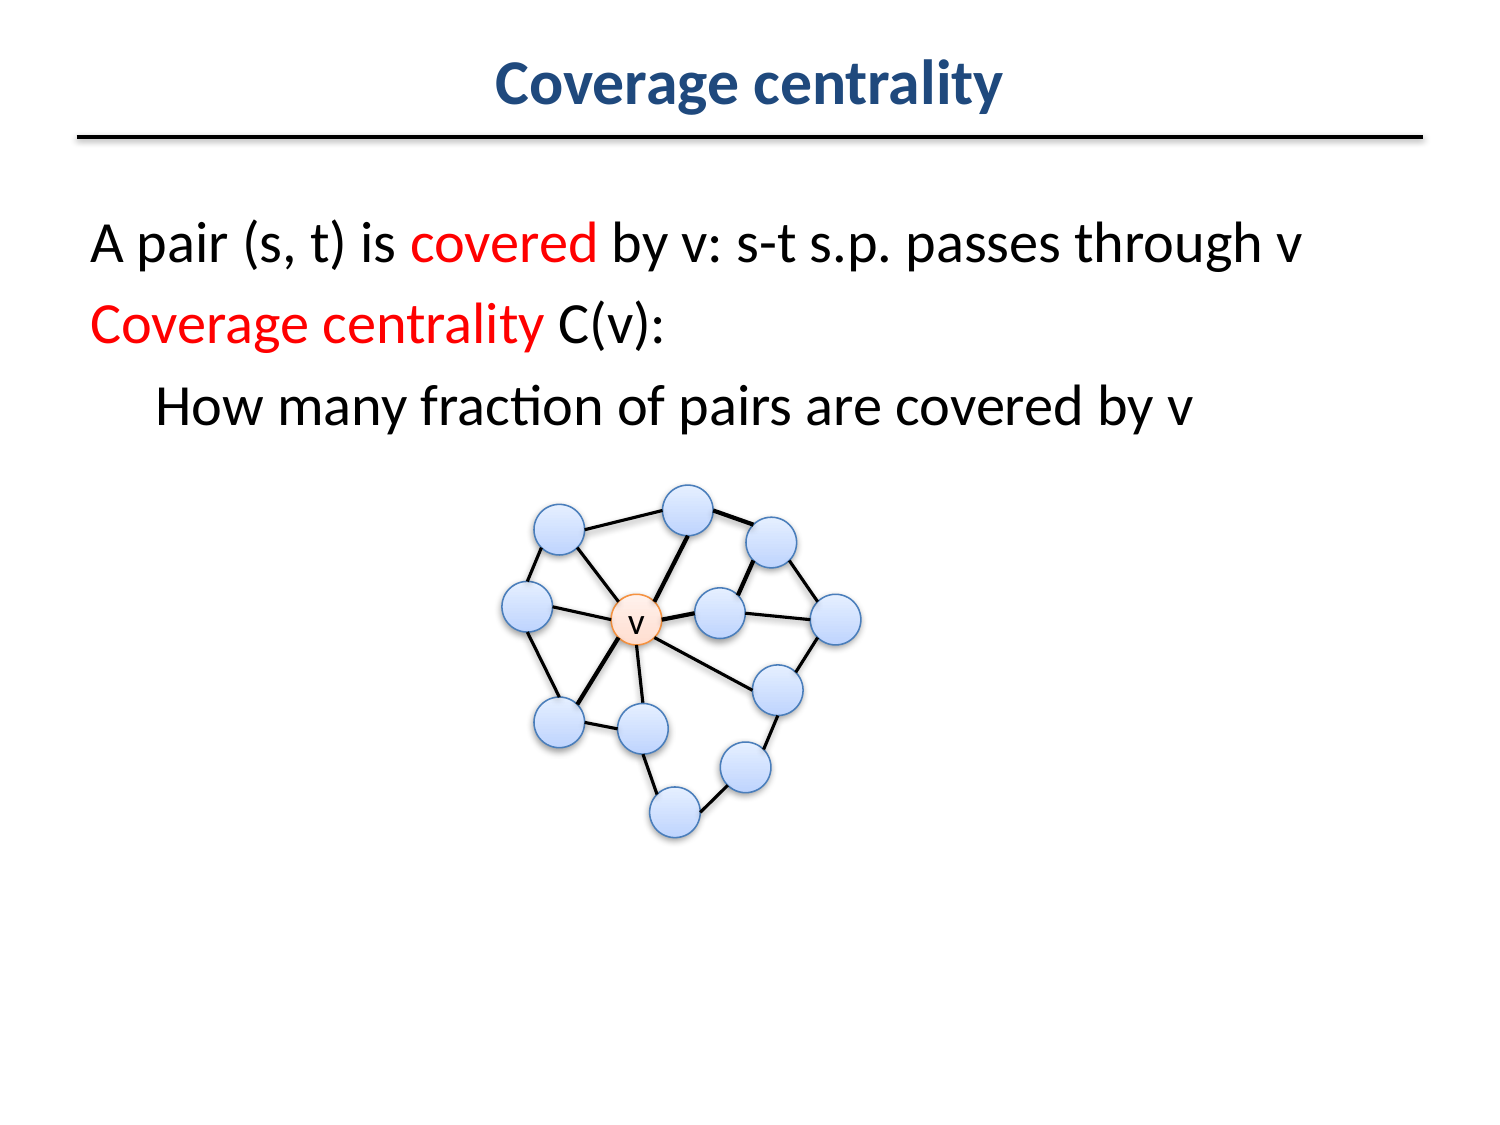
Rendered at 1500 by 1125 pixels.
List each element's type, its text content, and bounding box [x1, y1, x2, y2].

text_box [694, 587, 746, 635]
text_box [700, 784, 729, 813]
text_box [526, 547, 542, 582]
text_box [654, 637, 753, 691]
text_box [789, 560, 818, 602]
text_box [584, 510, 663, 530]
title Coverage centrality [75, 33, 1425, 126]
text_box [712, 510, 754, 525]
text_box [501, 581, 554, 633]
text_box [533, 696, 586, 749]
text_box [719, 741, 772, 794]
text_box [744, 612, 811, 620]
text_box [763, 715, 779, 750]
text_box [661, 612, 695, 620]
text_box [552, 606, 612, 620]
list A pair (s, t) is covered by v: s-t s.p. passes through v Coverage centrality C(v): How many fraction of pairs are covered by v [75, 196, 1425, 1005]
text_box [584, 722, 618, 730]
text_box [642, 753, 658, 795]
text_box [661, 484, 714, 537]
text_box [576, 637, 619, 705]
text_box [648, 786, 700, 839]
text_box v [611, 593, 662, 646]
text_box [745, 516, 798, 569]
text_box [795, 637, 818, 673]
text_box [618, 703, 669, 755]
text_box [737, 560, 754, 596]
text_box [526, 631, 560, 698]
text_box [636, 644, 644, 704]
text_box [654, 535, 689, 602]
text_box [576, 547, 619, 602]
text_box [753, 664, 804, 716]
text_box [533, 503, 584, 556]
text_box [810, 593, 862, 646]
